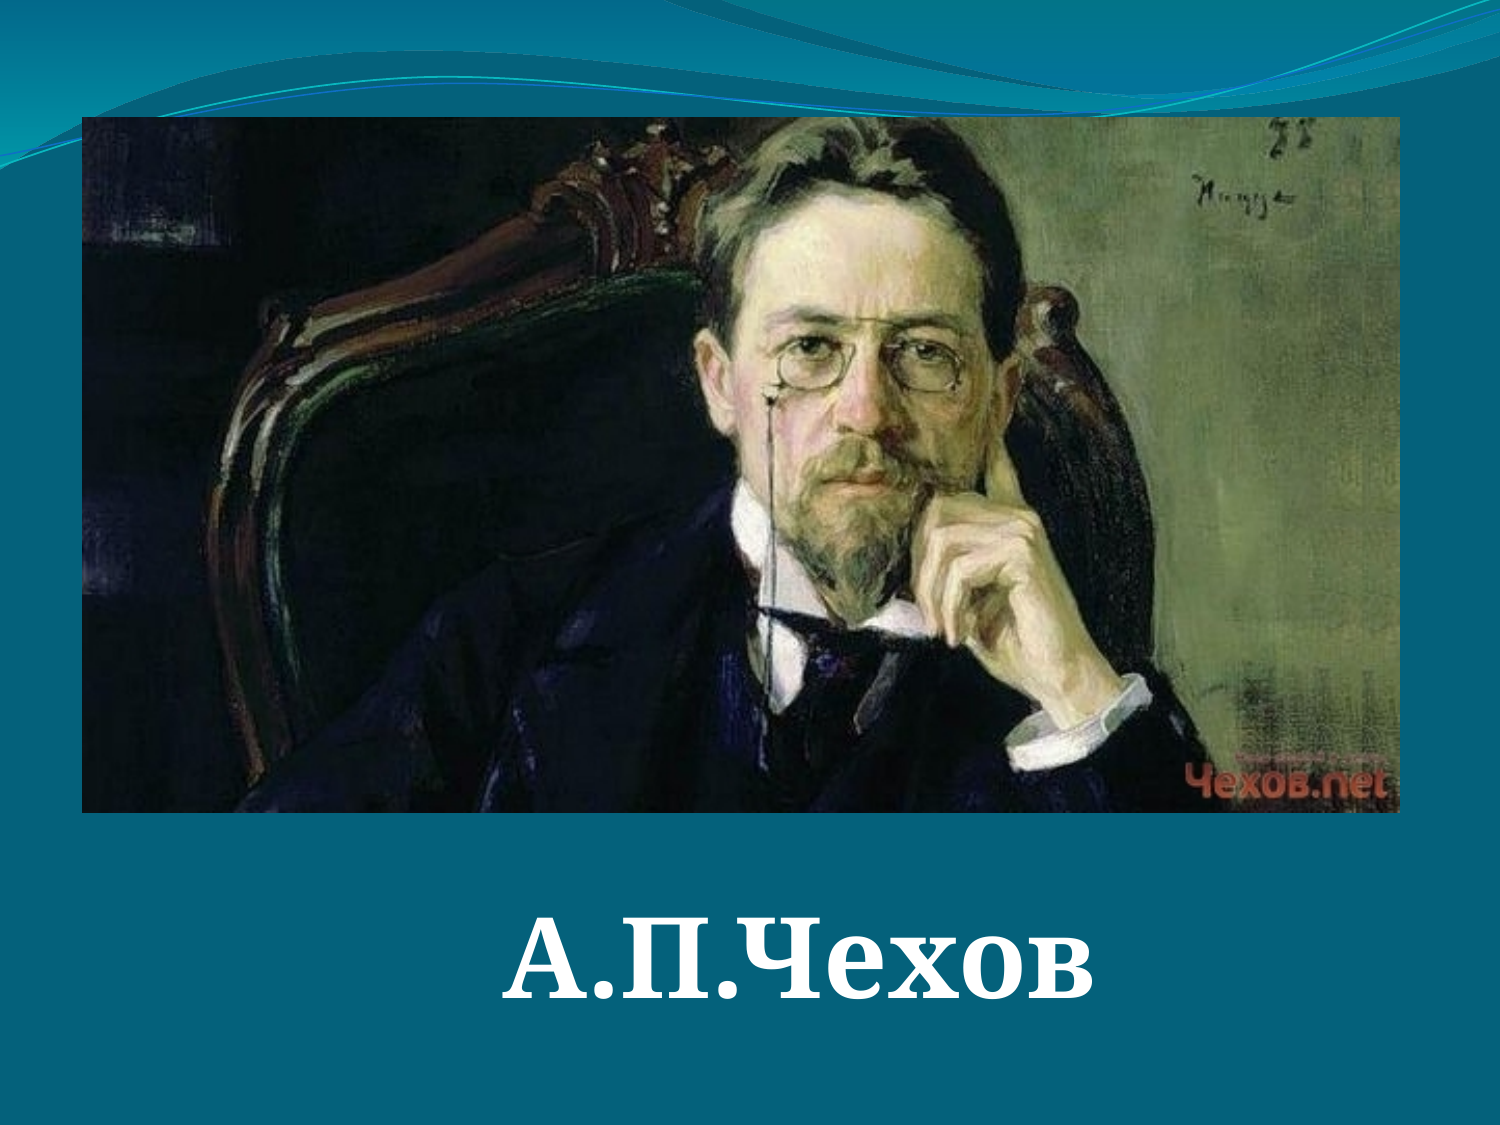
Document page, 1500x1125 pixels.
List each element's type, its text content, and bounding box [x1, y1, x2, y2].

picture [81, 116, 1399, 812]
text_box А.П.Чехов [488, 878, 1141, 1029]
